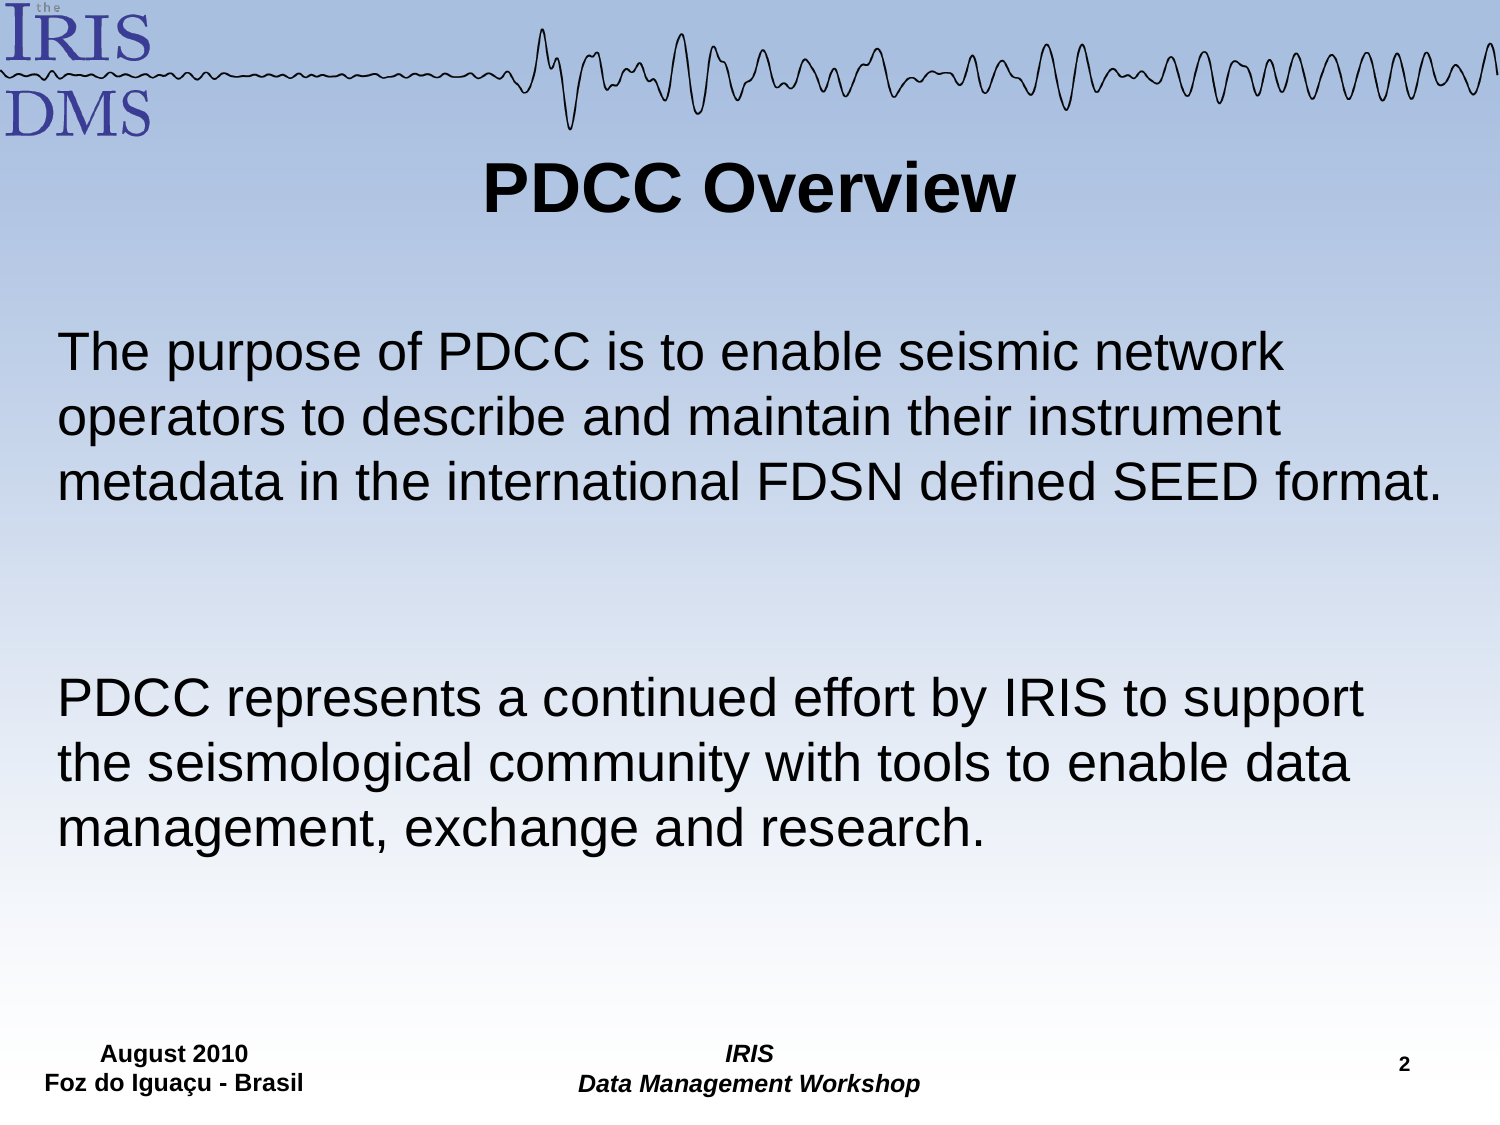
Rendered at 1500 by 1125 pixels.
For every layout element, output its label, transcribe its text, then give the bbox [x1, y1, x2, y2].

picture [0, 259, 1500, 1125]
picture [0, 0, 1500, 134]
list The purpose of PDCC is to enable seismic network operators to describe and maintain their instrument metadata in the international FDSN defined SEED format. PDCC represents a continued effort by IRIS to support the seismological community with tools to enable data management, exchange and research. [42, 308, 1467, 989]
slide_number 1 [1074, 1042, 1425, 1103]
title PDCC Overview [0, 134, 1500, 259]
